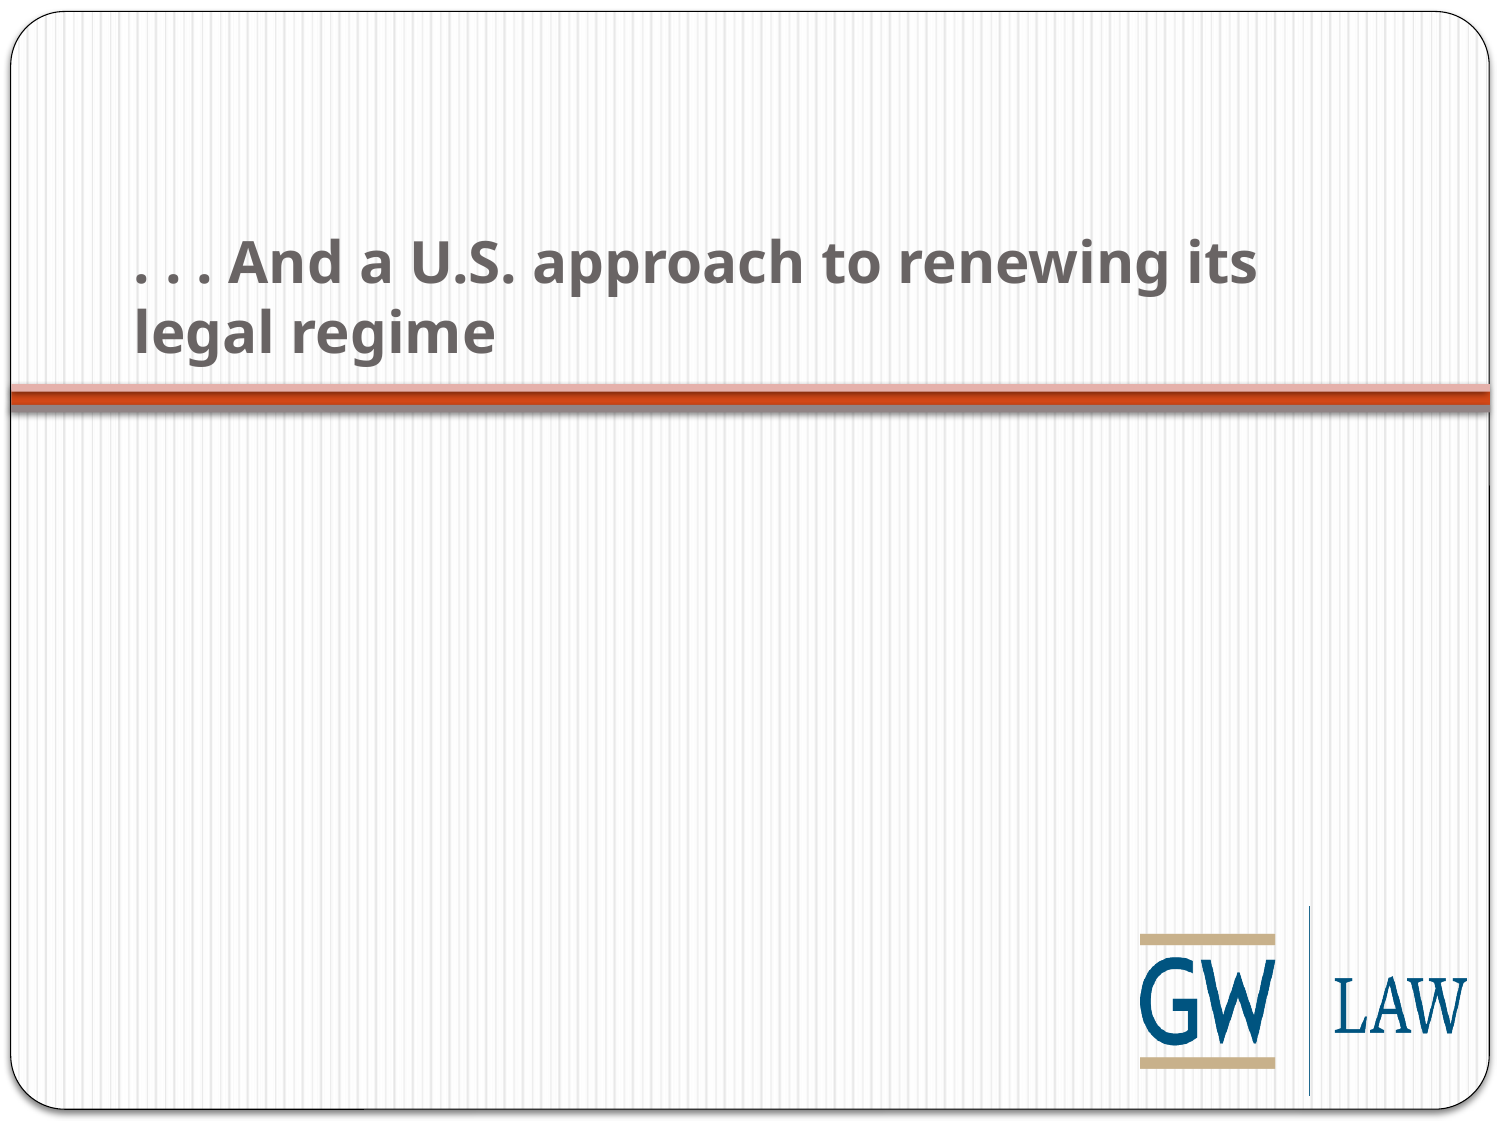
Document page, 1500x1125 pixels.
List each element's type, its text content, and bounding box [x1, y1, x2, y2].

picture [12, 12, 1488, 384]
picture [12, 413, 1488, 1108]
title . . . And a U.S. approach to renewing its legal regime [118, 156, 1394, 380]
